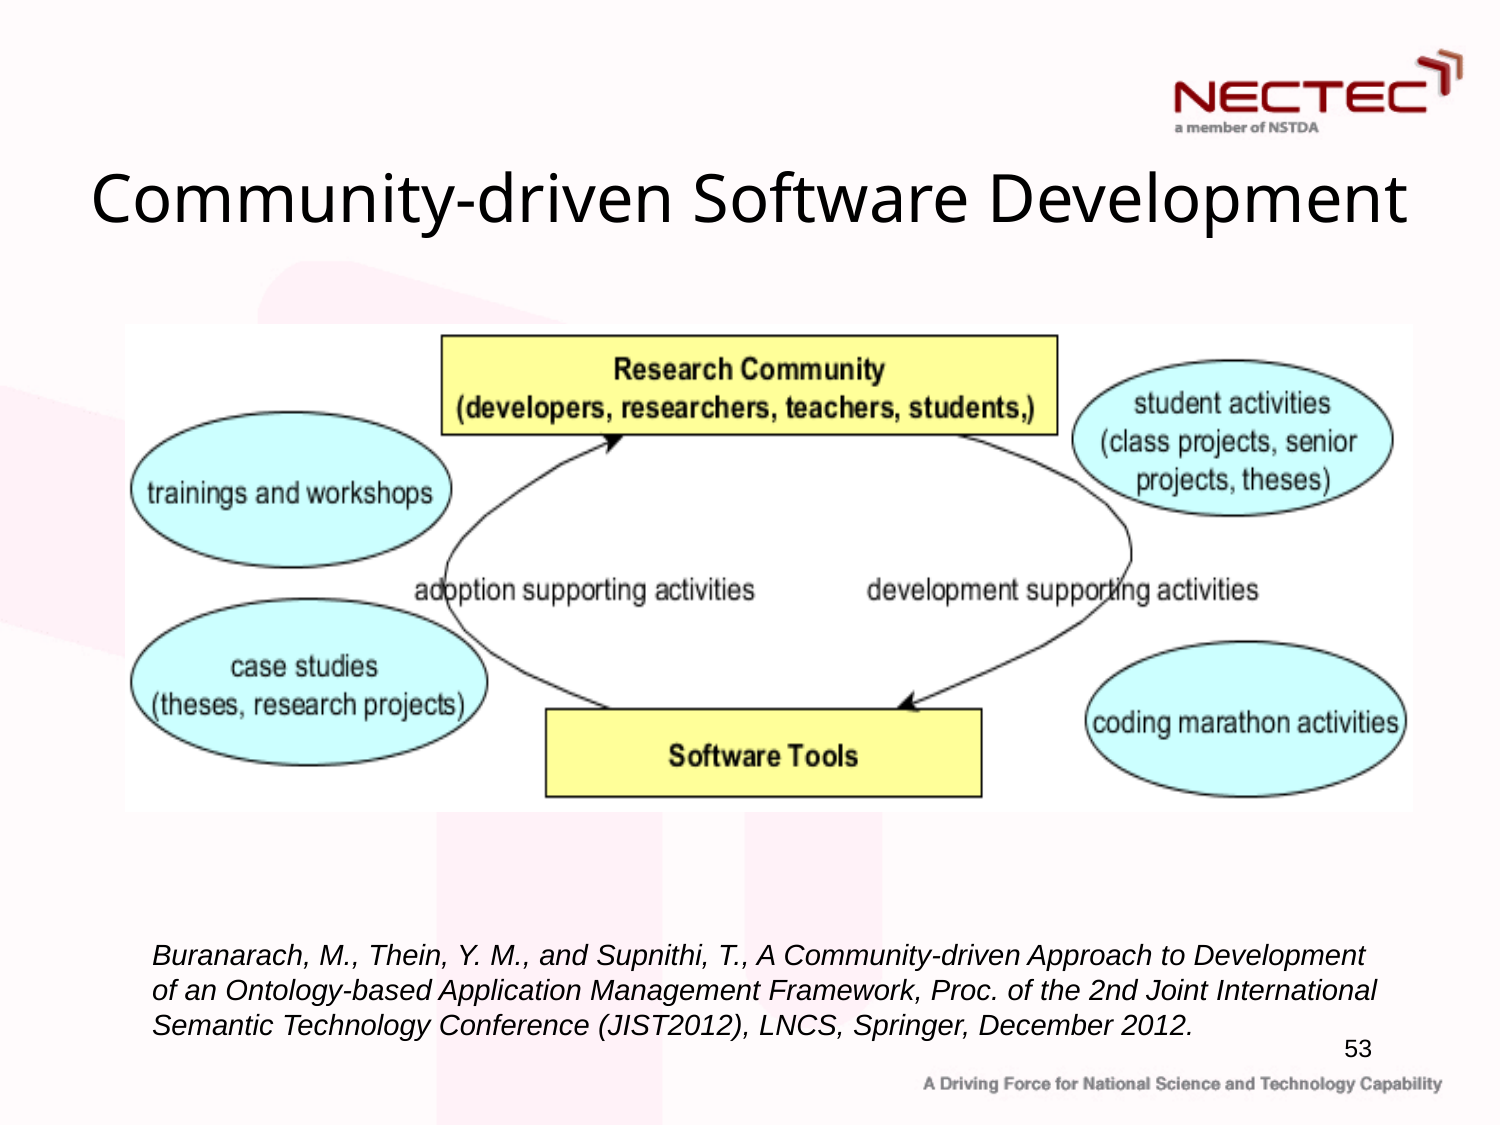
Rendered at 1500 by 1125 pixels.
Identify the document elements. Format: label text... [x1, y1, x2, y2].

title Community-driven Software Development [75, 125, 1425, 275]
slide_number 53 [1074, 1049, 1388, 1100]
picture [0, 0, 1500, 1125]
text_box Buranarach, M., Thein, Y. M., and Supnithi, T., A Community-driven Approach to Development of an Ontology-based Application Management Framework, Proc. of the 2nd Joint International Semantic Technology Conference (JIST2012), LNCS, Springer, December 2012. [137, 928, 1413, 1049]
